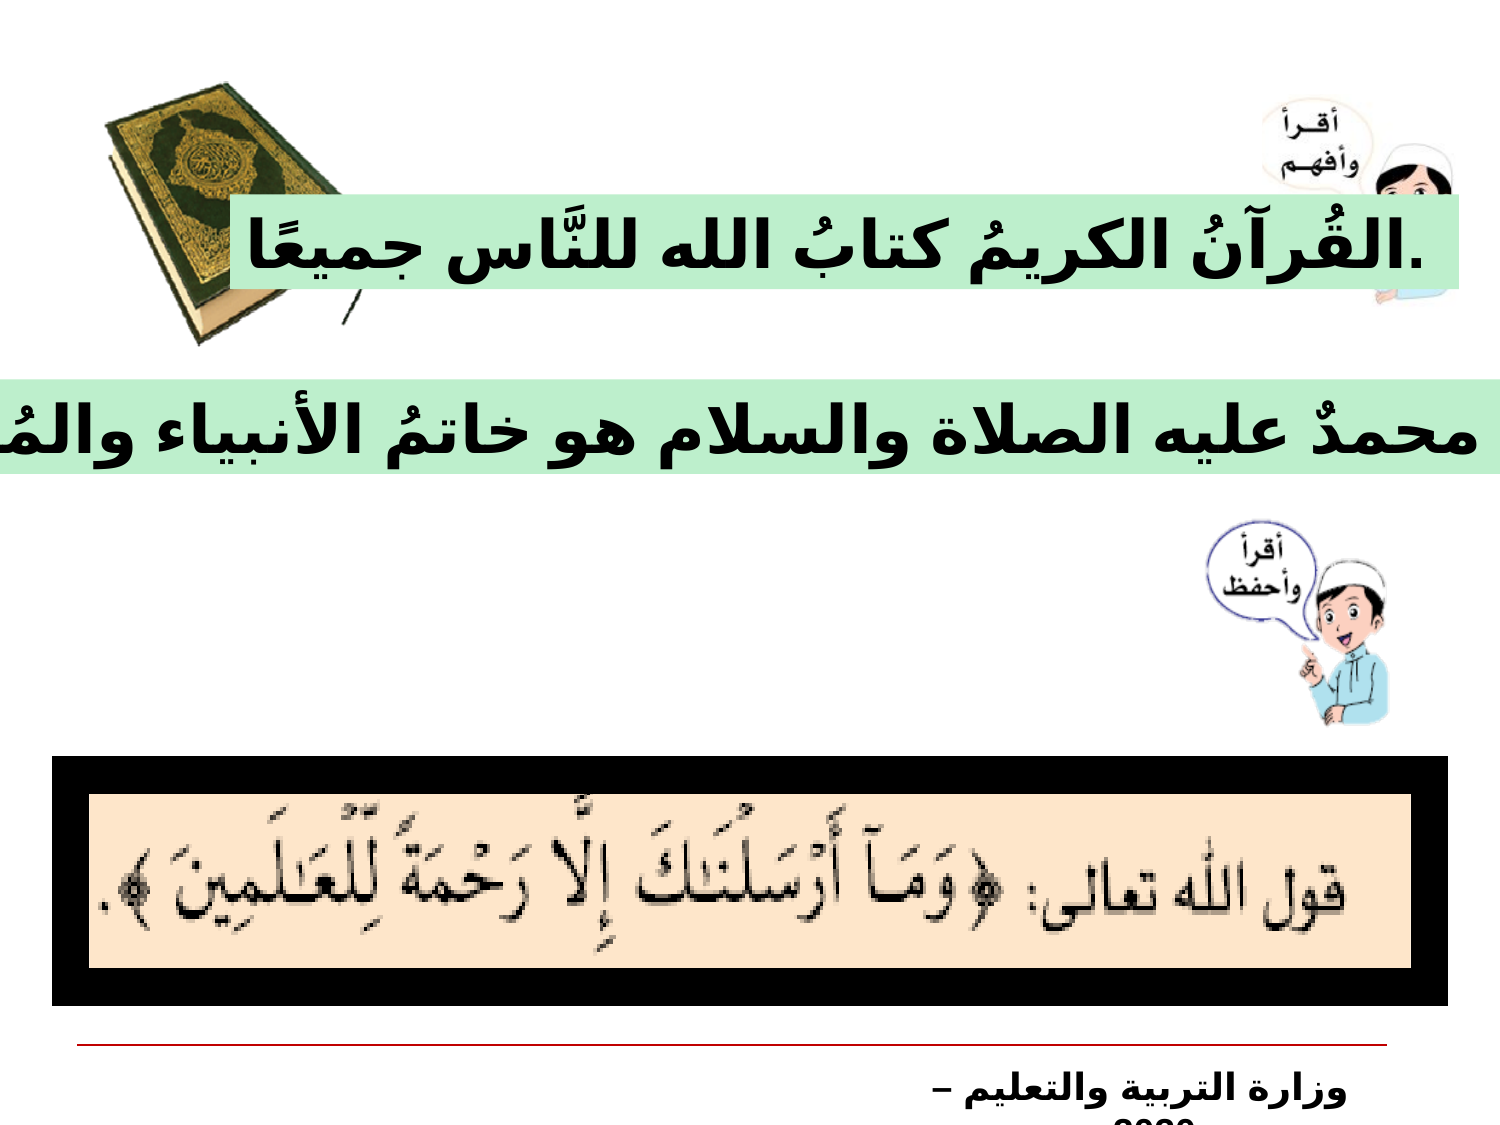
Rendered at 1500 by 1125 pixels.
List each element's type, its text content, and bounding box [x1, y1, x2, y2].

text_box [77, 1044, 1387, 1116]
picture [1262, 94, 1463, 314]
picture [1198, 509, 1411, 764]
text_box القُرآنُ الكريمُ كتابُ الله للنَّاس جميعًا. [372, 194, 1262, 290]
picture [89, 793, 1411, 968]
picture [61, 17, 372, 378]
text_box سيِّدنا محمدٌ عليه الصلاة والسلام هو خاتمُ الأنبياء والمُرسلين. [0, 379, 1500, 474]
